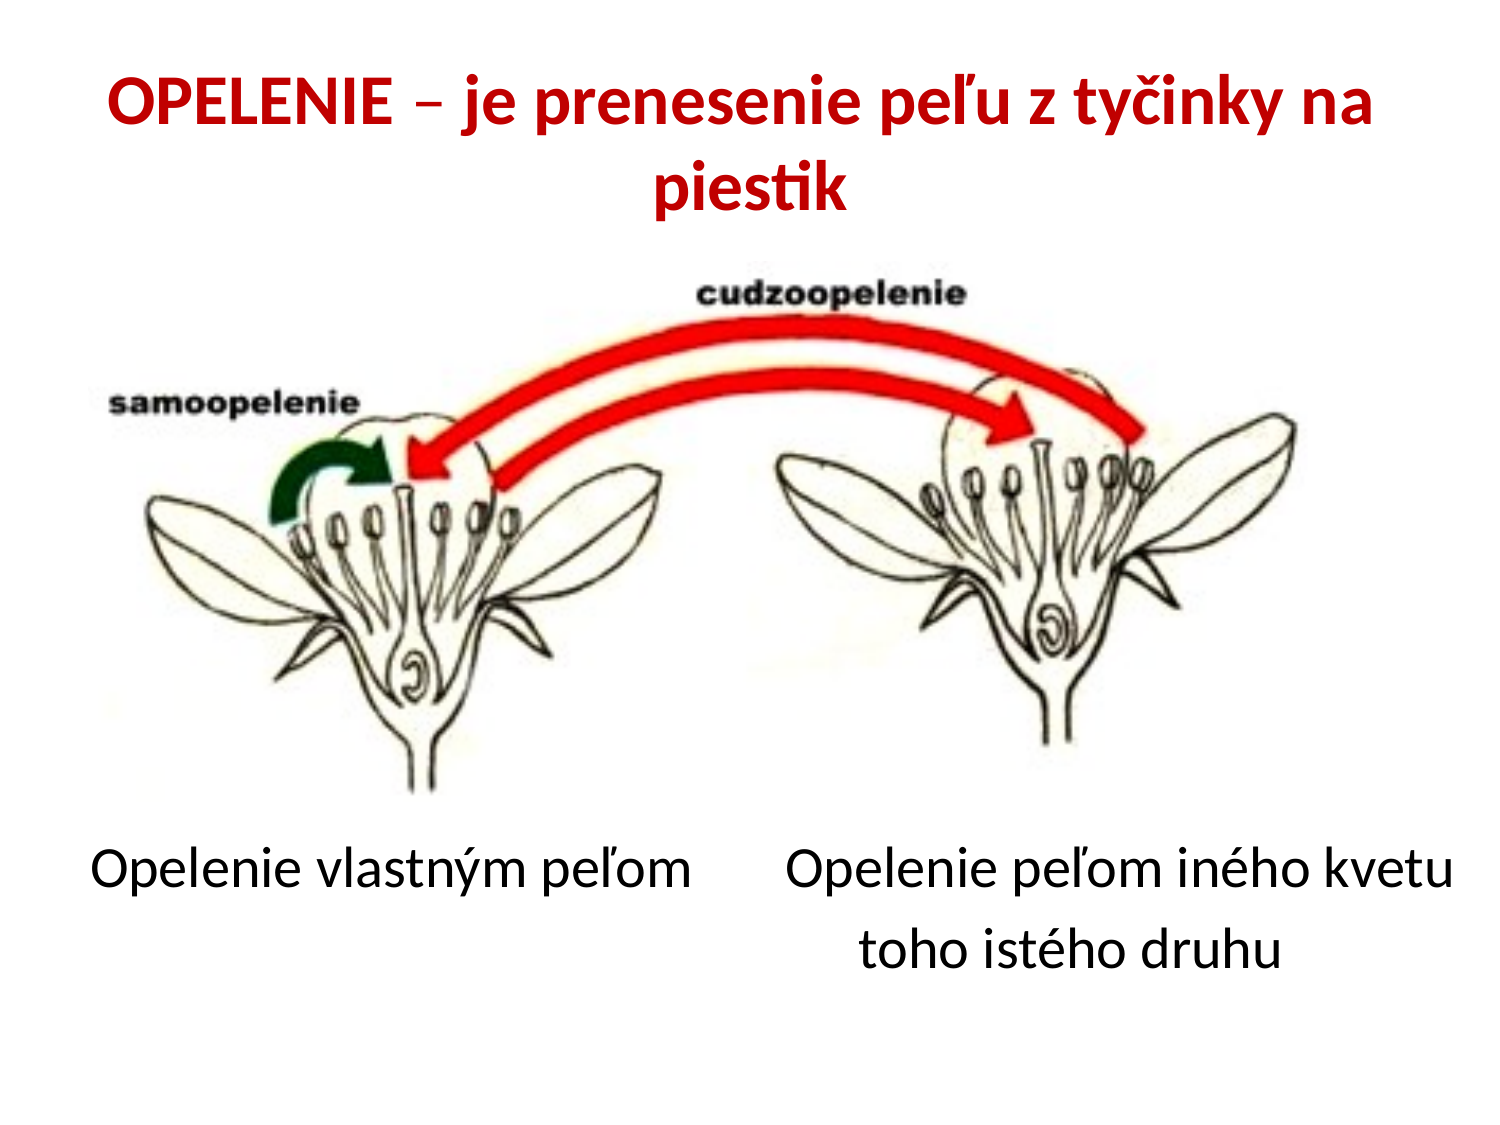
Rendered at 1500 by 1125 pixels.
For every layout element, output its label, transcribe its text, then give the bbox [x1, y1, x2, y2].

title OPELENIE – je prenesenie peľu z tyčinky na piestik [75, 45, 1425, 233]
picture [88, 261, 1311, 802]
list Opelenie vlastným peľom Opelenie peľom iného kvetu toho istého druhu [75, 262, 1483, 1005]
